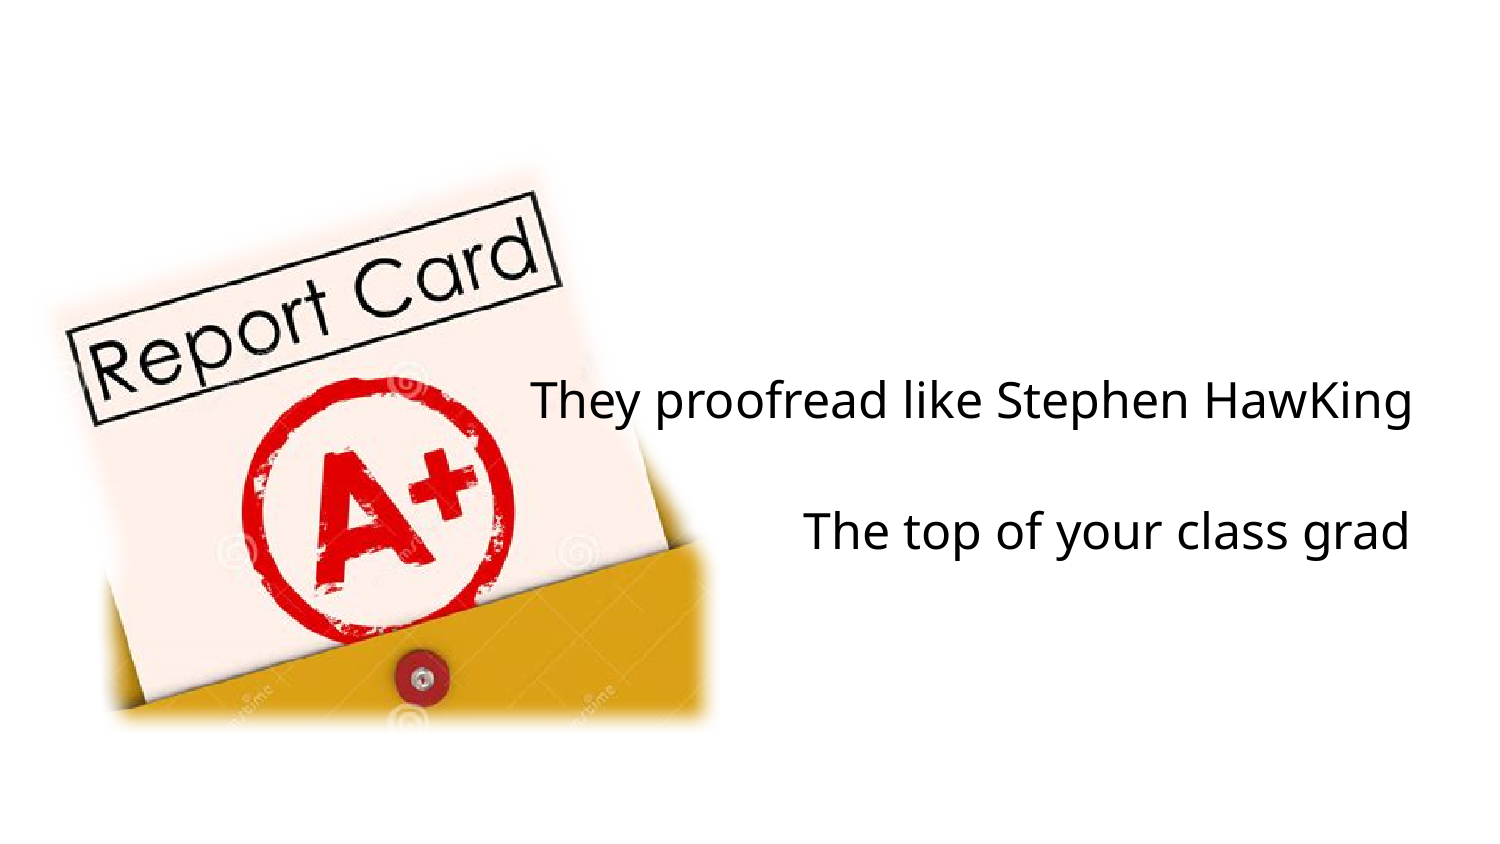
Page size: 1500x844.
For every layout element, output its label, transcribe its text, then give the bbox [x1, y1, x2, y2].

picture [0, 111, 721, 734]
text_box The top of your class grad [788, 492, 1427, 567]
text_box They proofread like Stephen HawKing [721, 361, 1430, 436]
